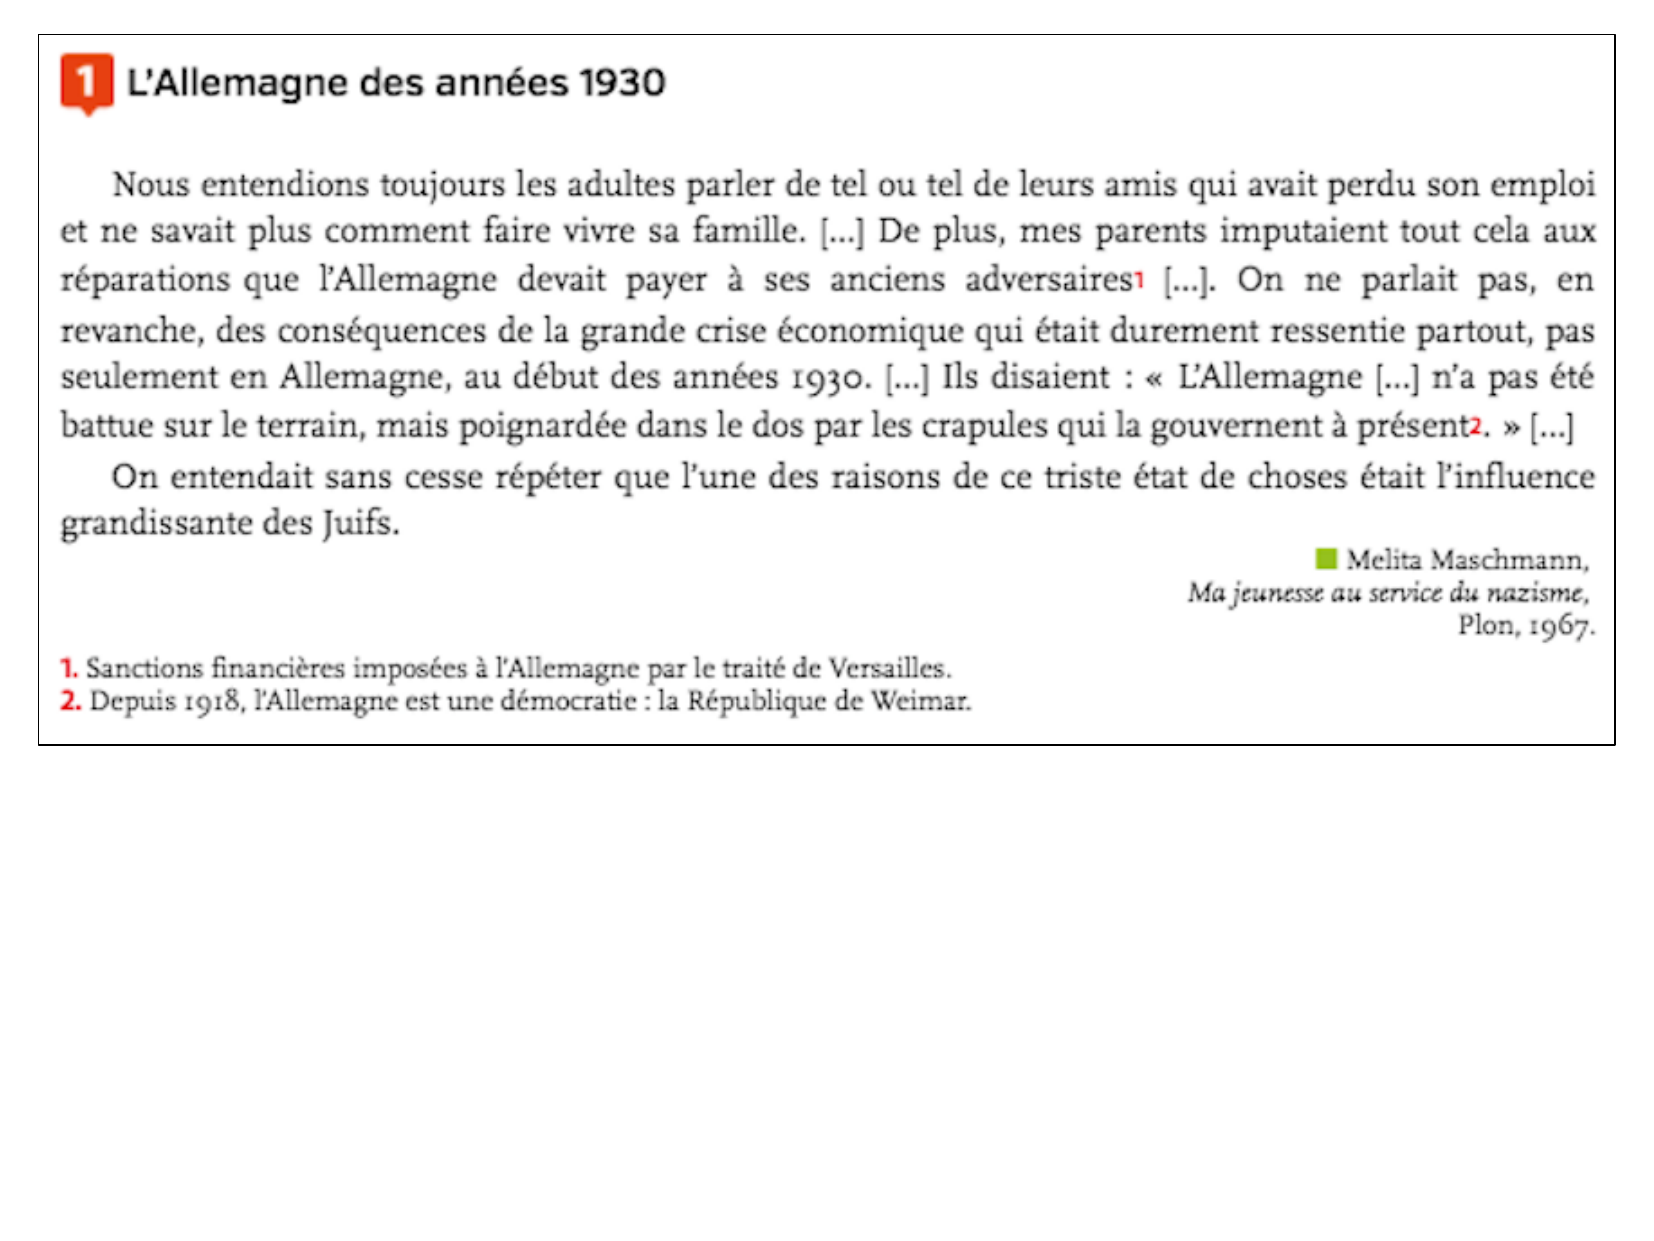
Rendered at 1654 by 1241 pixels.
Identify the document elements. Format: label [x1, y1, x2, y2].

picture [39, 35, 1615, 745]
